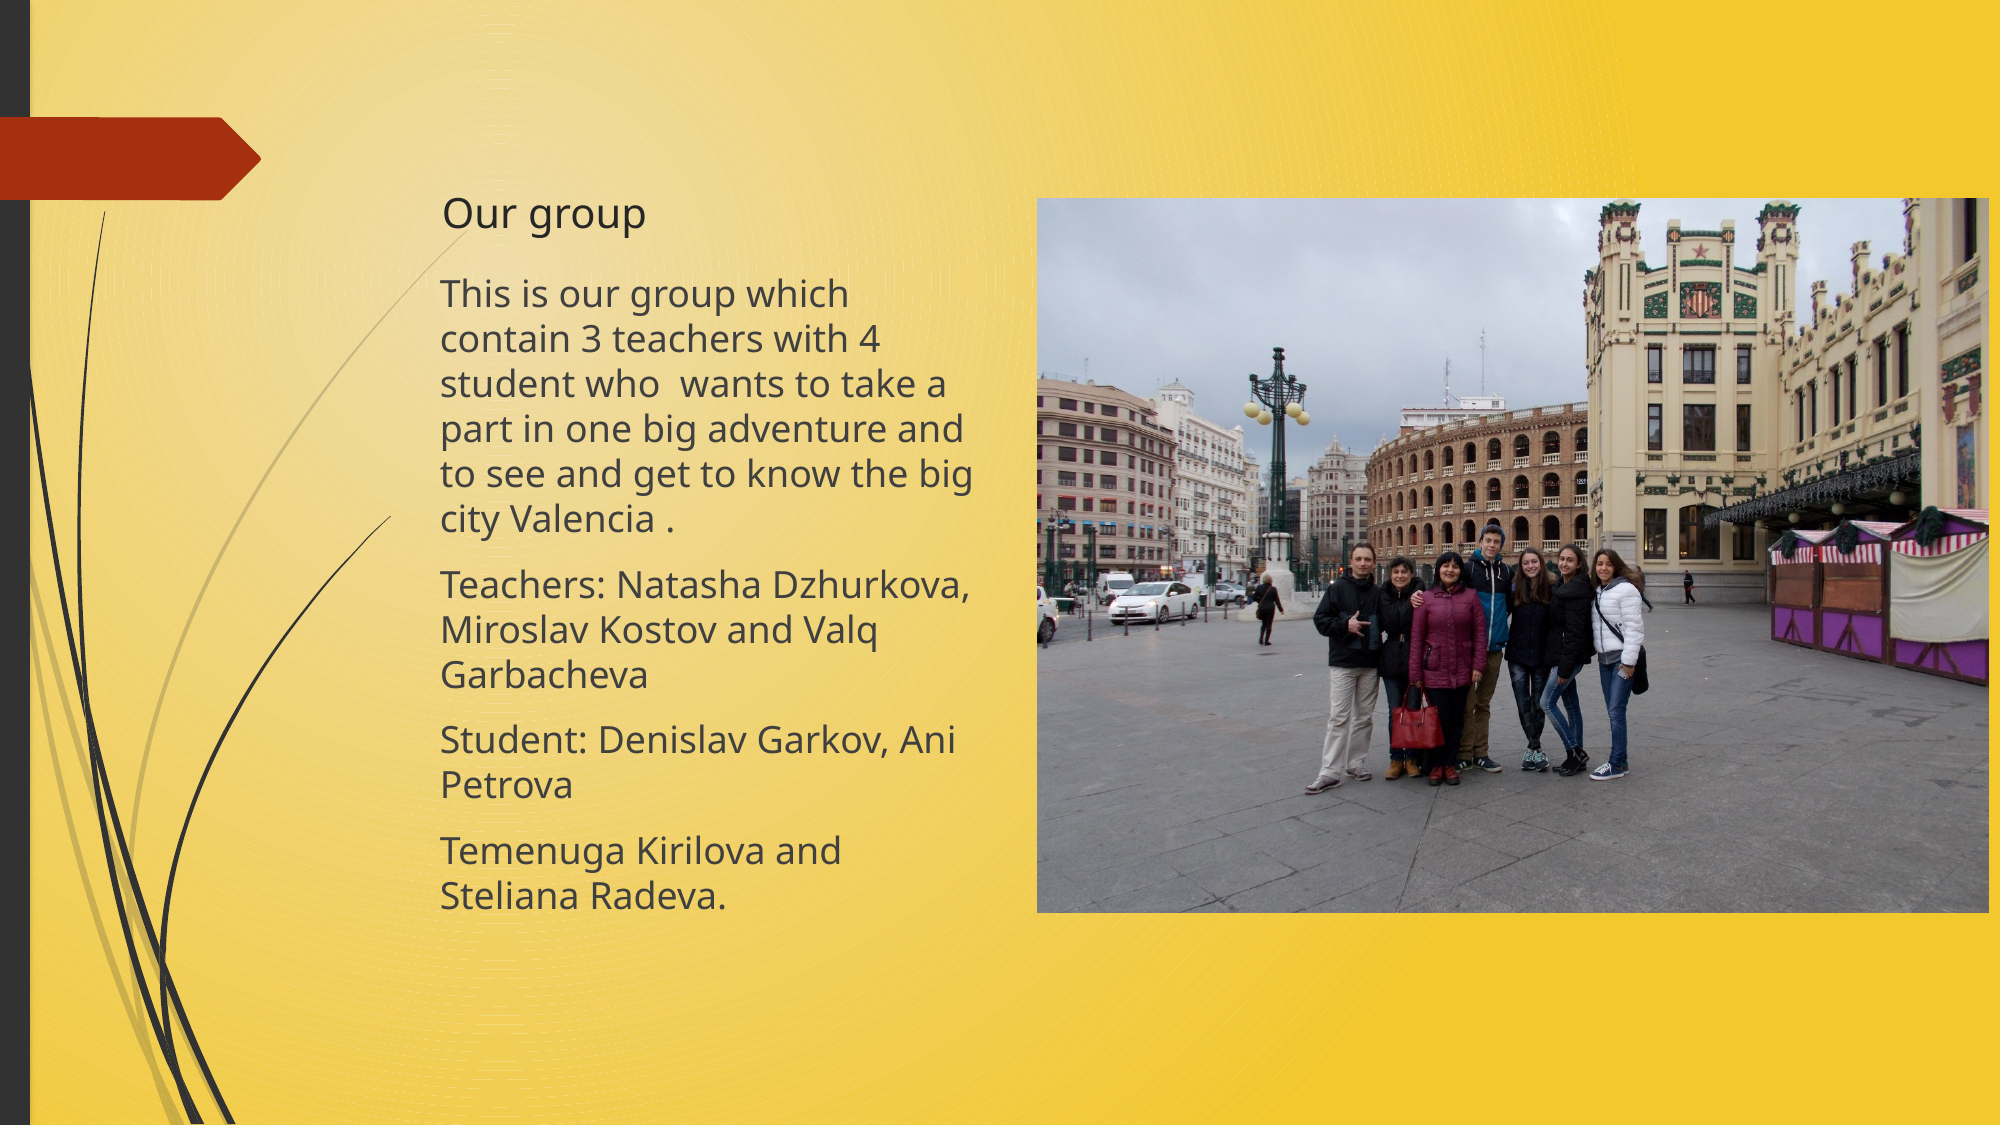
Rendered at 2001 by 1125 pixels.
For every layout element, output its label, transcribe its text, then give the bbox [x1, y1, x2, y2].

list This is our group which contain 3 teachers with 4 student who wants to take a part in one big adventure and to see and get to know the big city Valencia . Teachers: Natasha Dzhurkova, Miroslav Kostov and Valq Garbacheva Student: Denislav Garkov, Ani Petrova Temenuga Kirilova and Steliana Radeva. [424, 262, 1000, 962]
title Our group [426, 84, 1002, 245]
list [1036, 198, 1989, 913]
